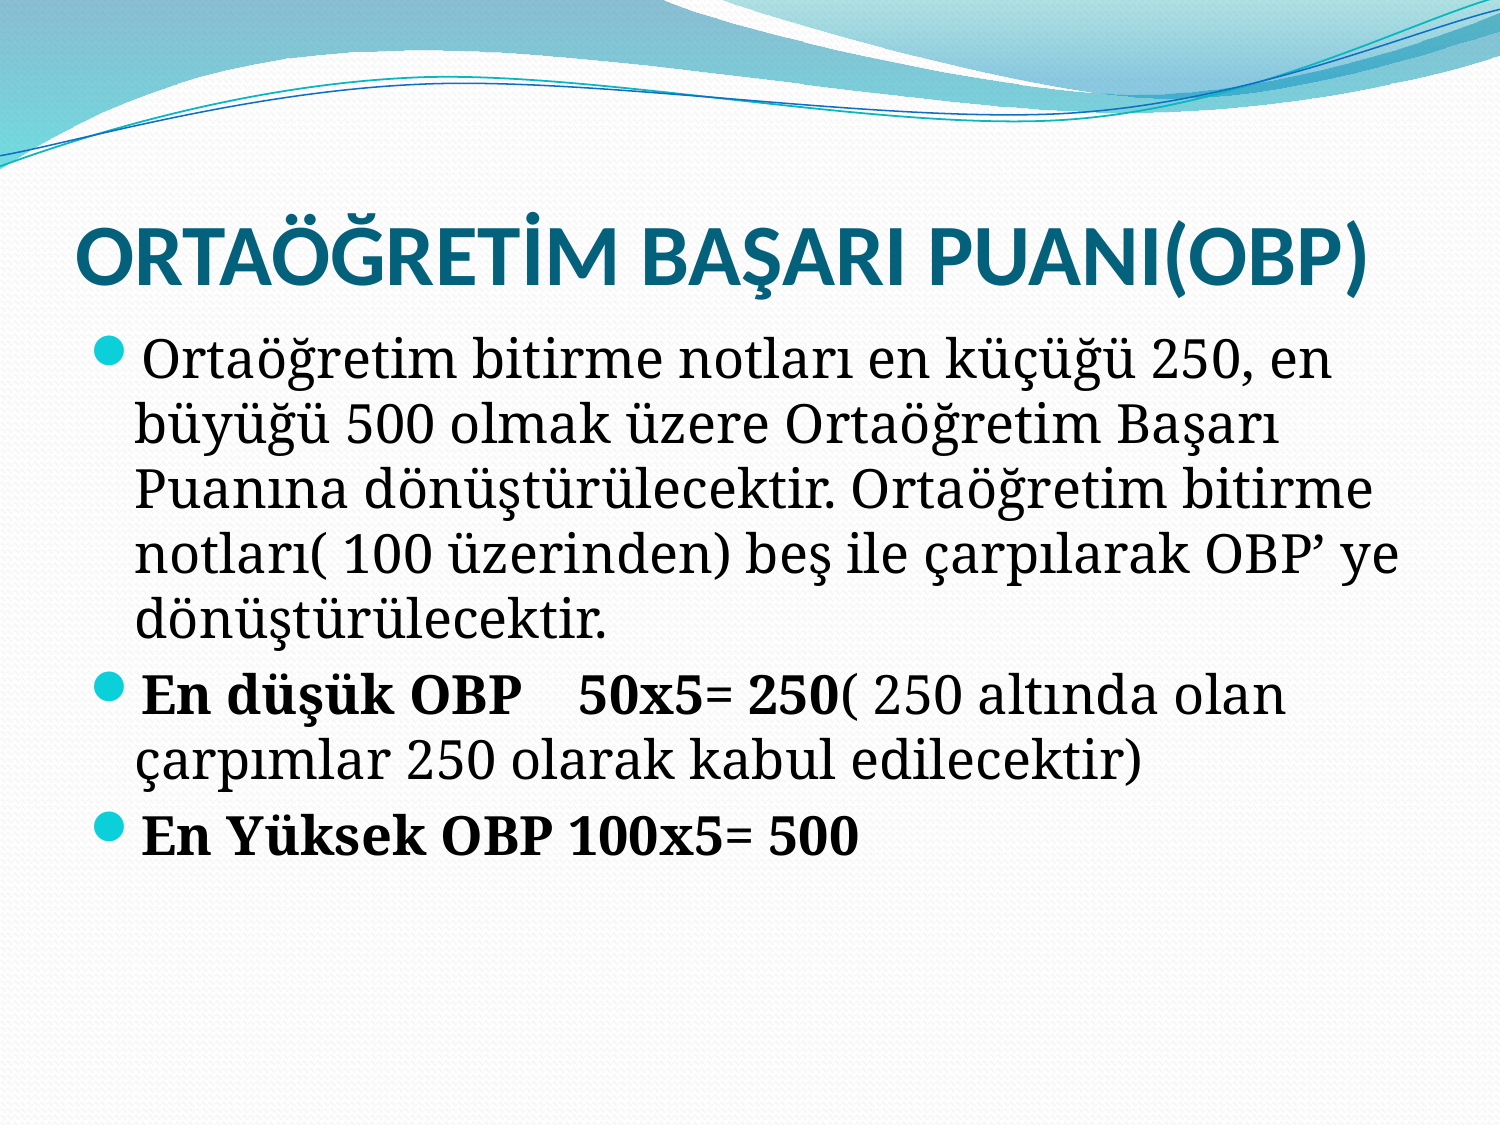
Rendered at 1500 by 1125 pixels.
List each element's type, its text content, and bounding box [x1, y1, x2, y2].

list Ortaöğretim bitirme notları en küçüğü 250, en büyüğü 500 olmak üzere Ortaöğretim Başarı Puanına dönüştürülecektir. Ortaöğretim bitirme notları( 100 üzerinden) beş ile çarpılarak OBP’ ye dönüştürülecektir. En düşük OBP 50x5= 250( 250 altında olan çarpımlar 250 olarak kabul edilecektir) En Yüksek OBP 100x5= 500 [75, 317, 1425, 1038]
title ORTAÖĞRETİM BAŞARI PUANI(OBP) [75, 115, 1425, 303]
